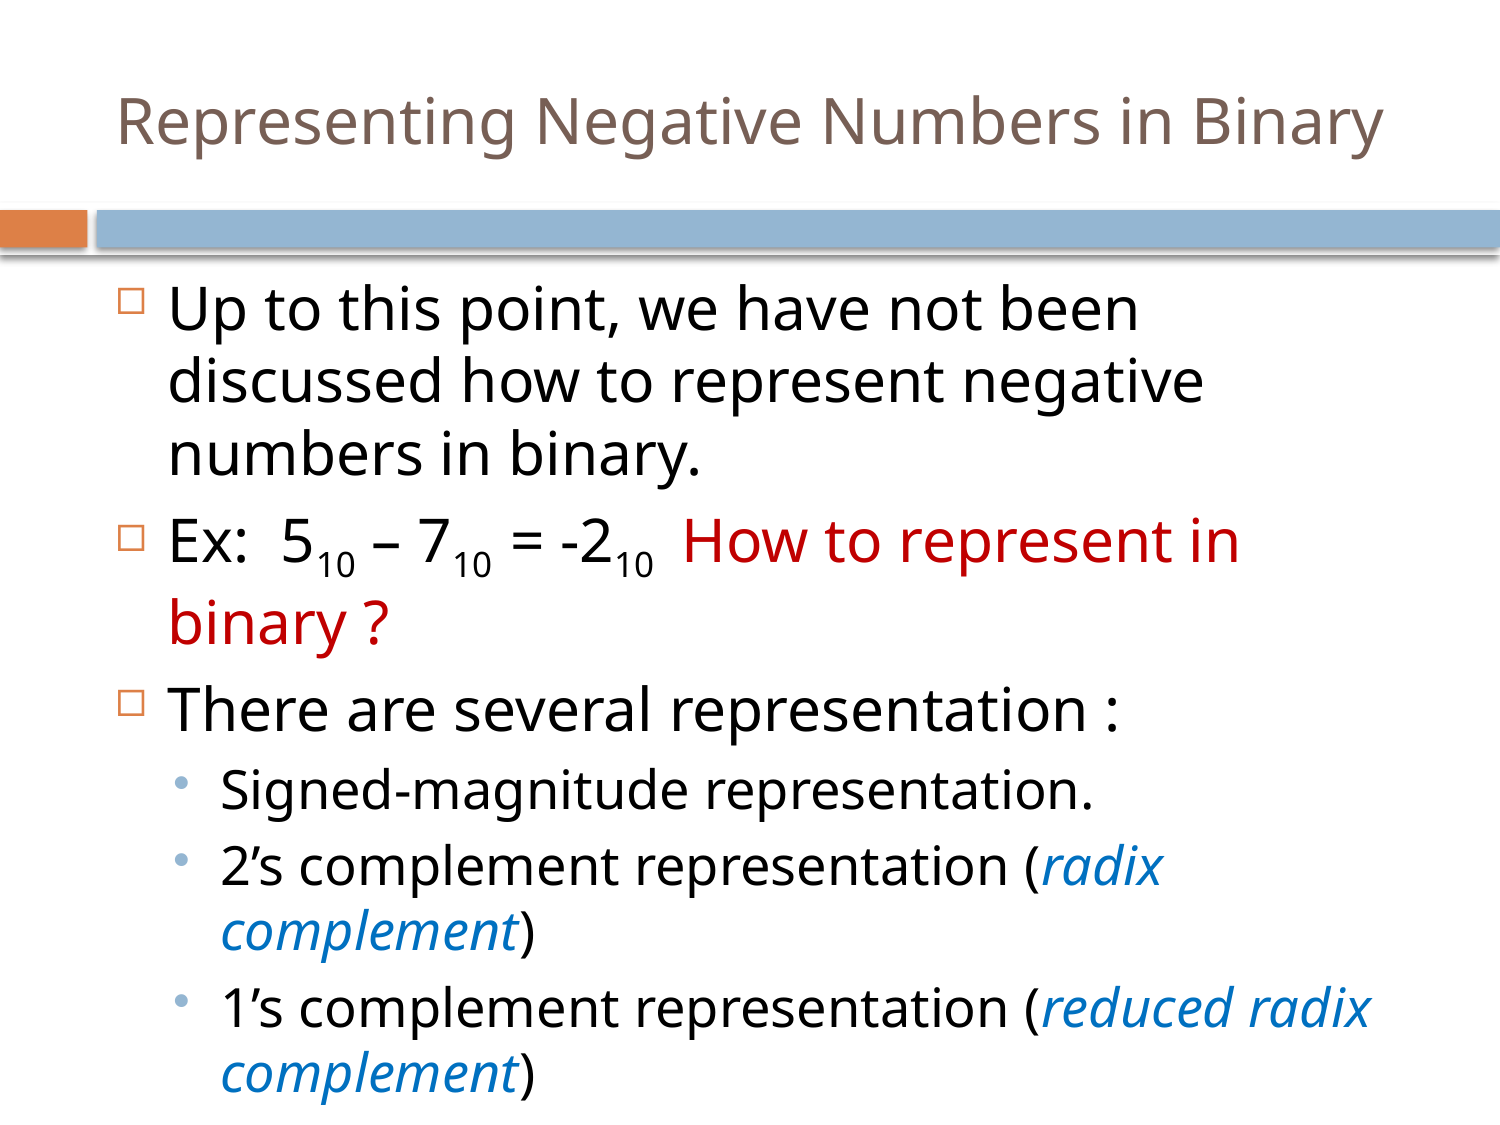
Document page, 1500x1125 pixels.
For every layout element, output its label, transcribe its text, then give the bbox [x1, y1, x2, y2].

title Representing Negative Numbers in Binary [100, 37, 1438, 200]
list Up to this point, we have not been discussed how to represent negative numbers in binary. Ex: 510 – 710 = -210 How to represent in binary ? There are several representation : Signed-magnitude representation. 2’s complement representation (radix complement) 1’s complement representation (reduced radix complement) [100, 262, 1438, 1000]
